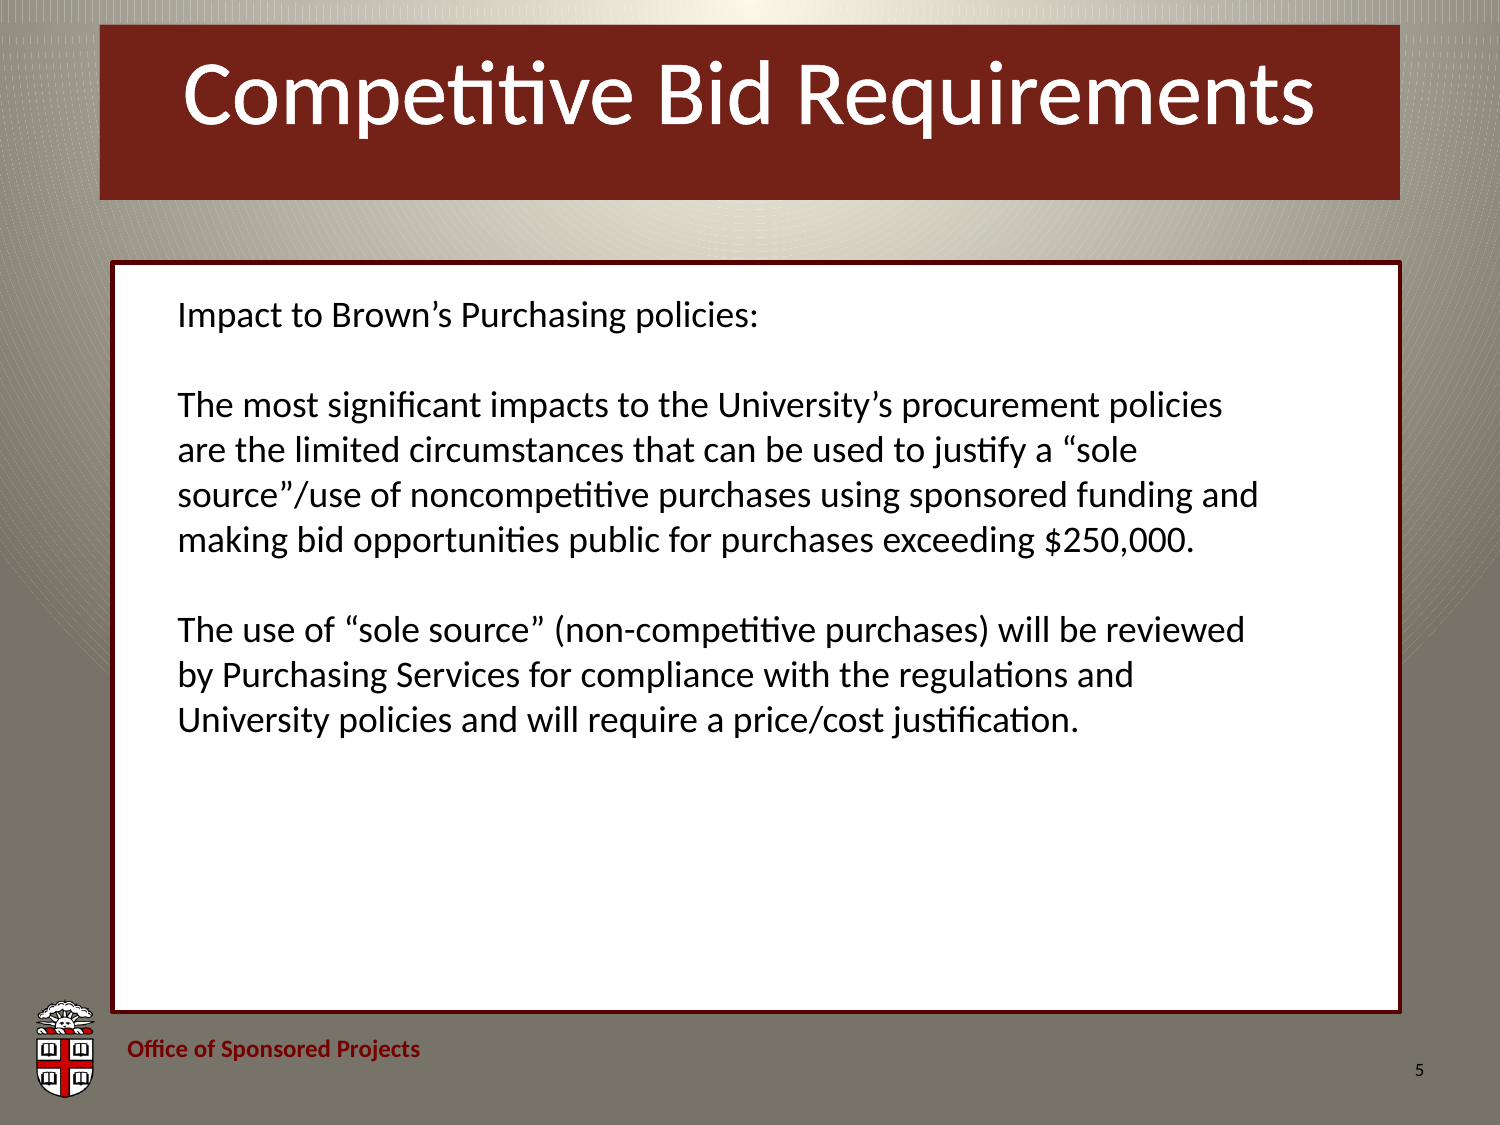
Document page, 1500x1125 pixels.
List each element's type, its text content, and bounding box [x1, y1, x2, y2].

picture [24, 999, 114, 1099]
slide_number 5 [1400, 1050, 1500, 1110]
text_box Impact to Brown’s Purchasing policies: The most significant impacts to the University’s procurement policies are the limited circumstances that can be used to justify a “sole source”/use of noncompetitive purchases using sponsored funding and making bid opportunities public for purchases exceeding $250,000. The use of “sole source” (non-competitive purchases) will be reviewed by Purchasing Services for compliance with the regulations and University policies and will require a price/cost justification. [162, 282, 1288, 747]
title Competitive Bid Requirements [99, 24, 1400, 200]
